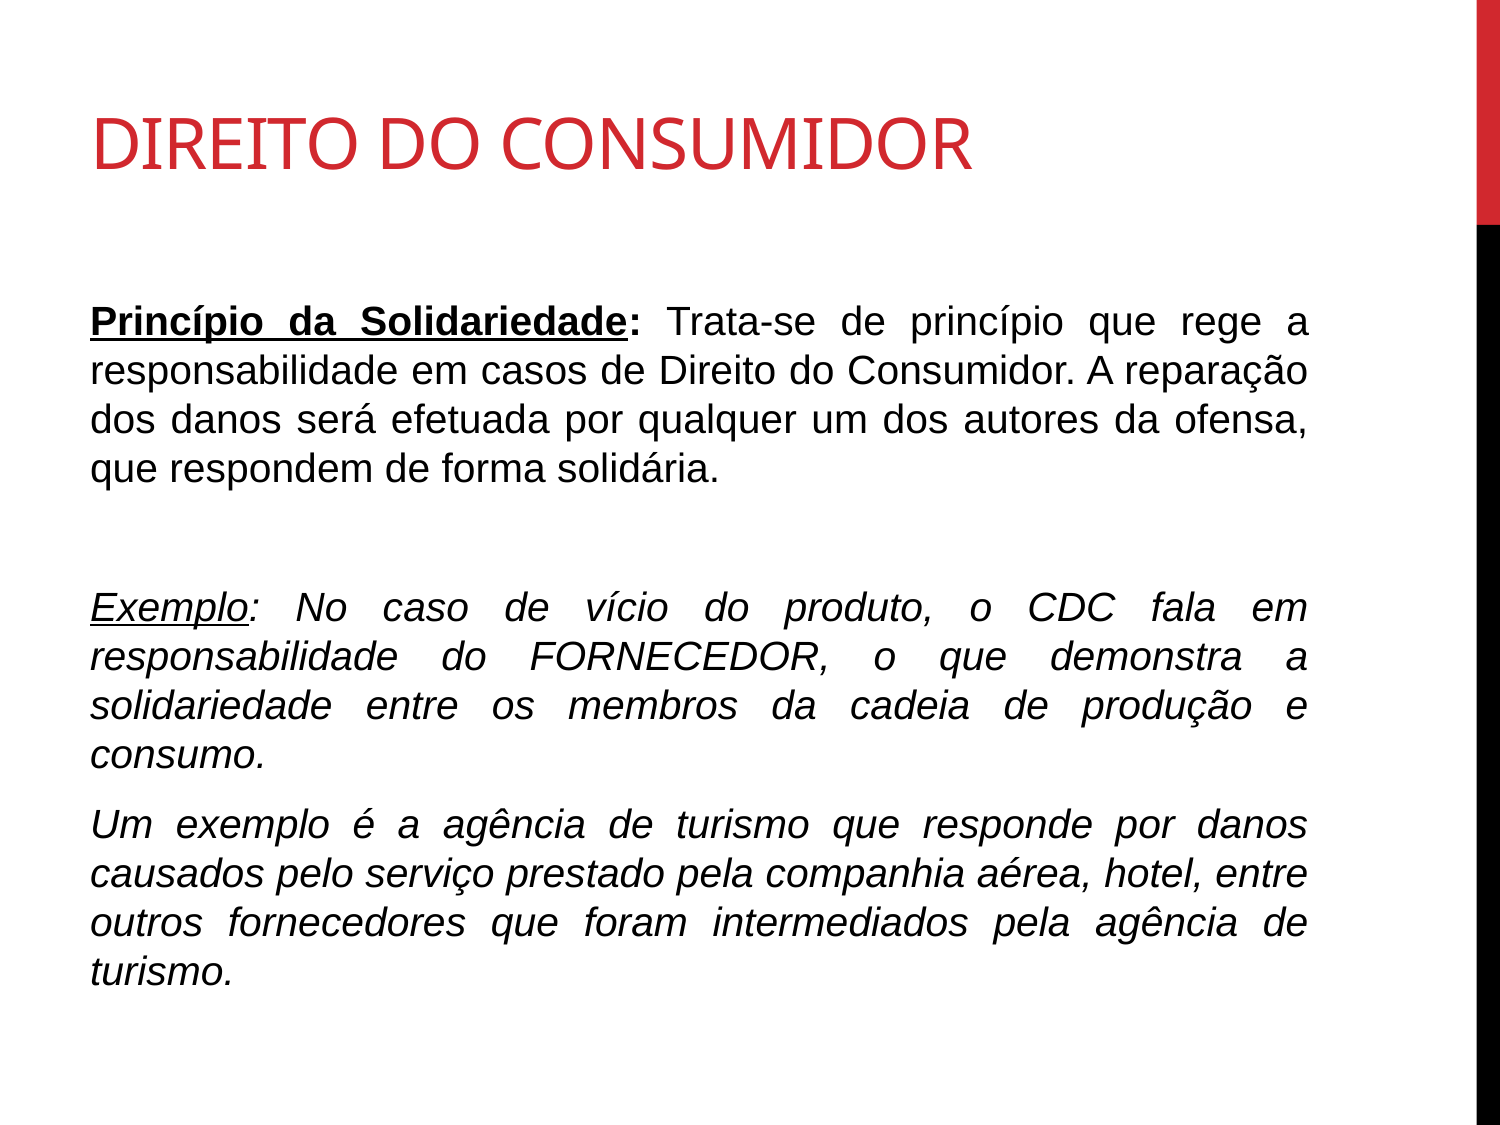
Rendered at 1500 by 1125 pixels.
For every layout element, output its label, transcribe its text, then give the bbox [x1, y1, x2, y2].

title Direito do consumidor [75, 90, 1400, 191]
list Princípio da Solidariedade: Trata-se de princípio que rege a responsabilidade em casos de Direito do Consumidor. A reparação dos danos será efetuada por qualquer um dos autores da ofensa, que respondem de forma solidária. Exemplo: No caso de vício do produto, o CDC fala em responsabilidade do FORNECEDOR, o que demonstra a solidariedade entre os membros da cadeia de produção e consumo. Um exemplo é a agência de turismo que responde por danos causados pelo serviço prestado pela companhia aérea, hotel, entre outros fornecedores que foram intermediados pela agência de turismo. [75, 287, 1325, 1005]
